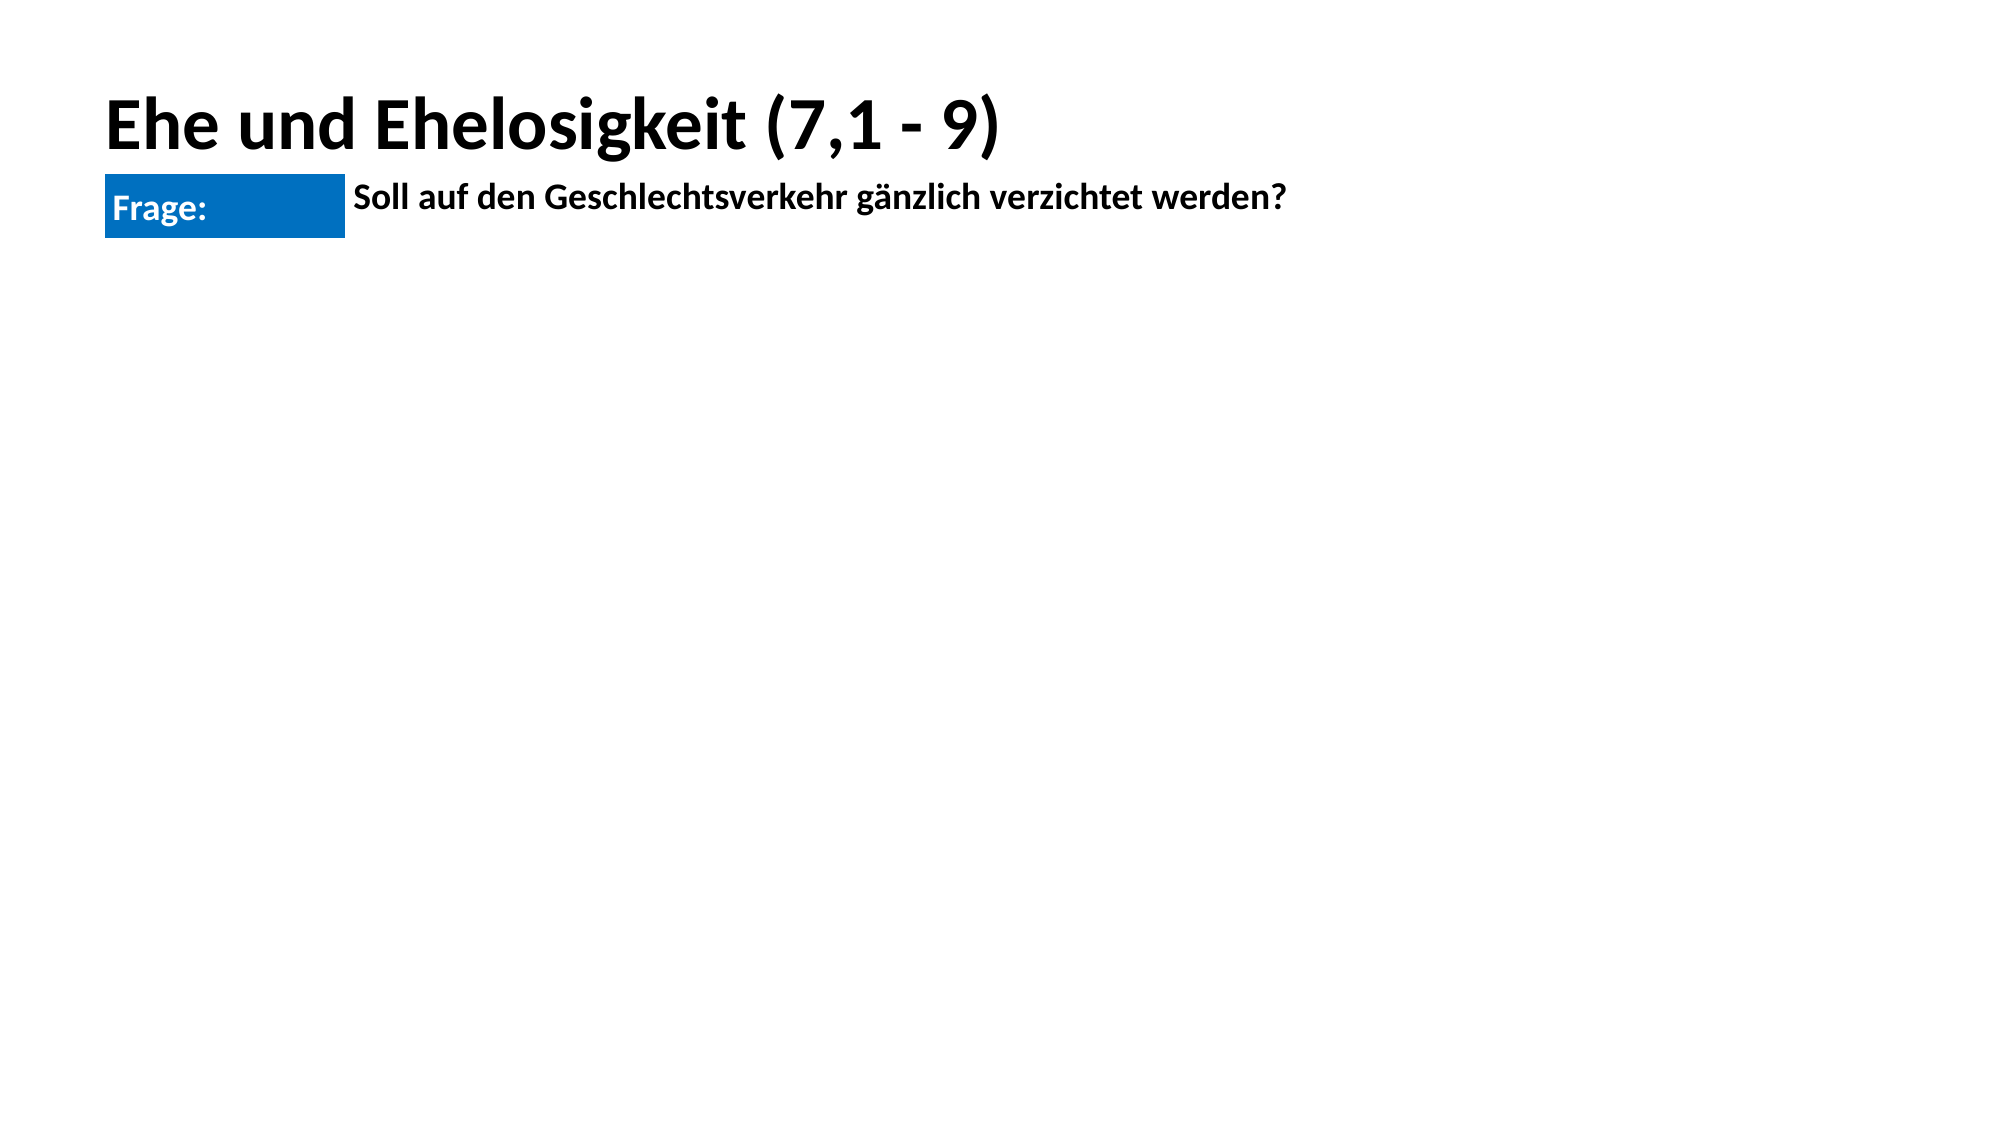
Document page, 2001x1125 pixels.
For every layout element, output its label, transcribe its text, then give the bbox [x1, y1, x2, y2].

table_header Soll auf den Geschlechtsverkehr gänzlich verzichtet werden? [346, 174, 1925, 238]
text_box Ehe und Ehelosigkeit (7,1 - 9) [91, 67, 1018, 172]
table_header Frage: [105, 174, 345, 238]
